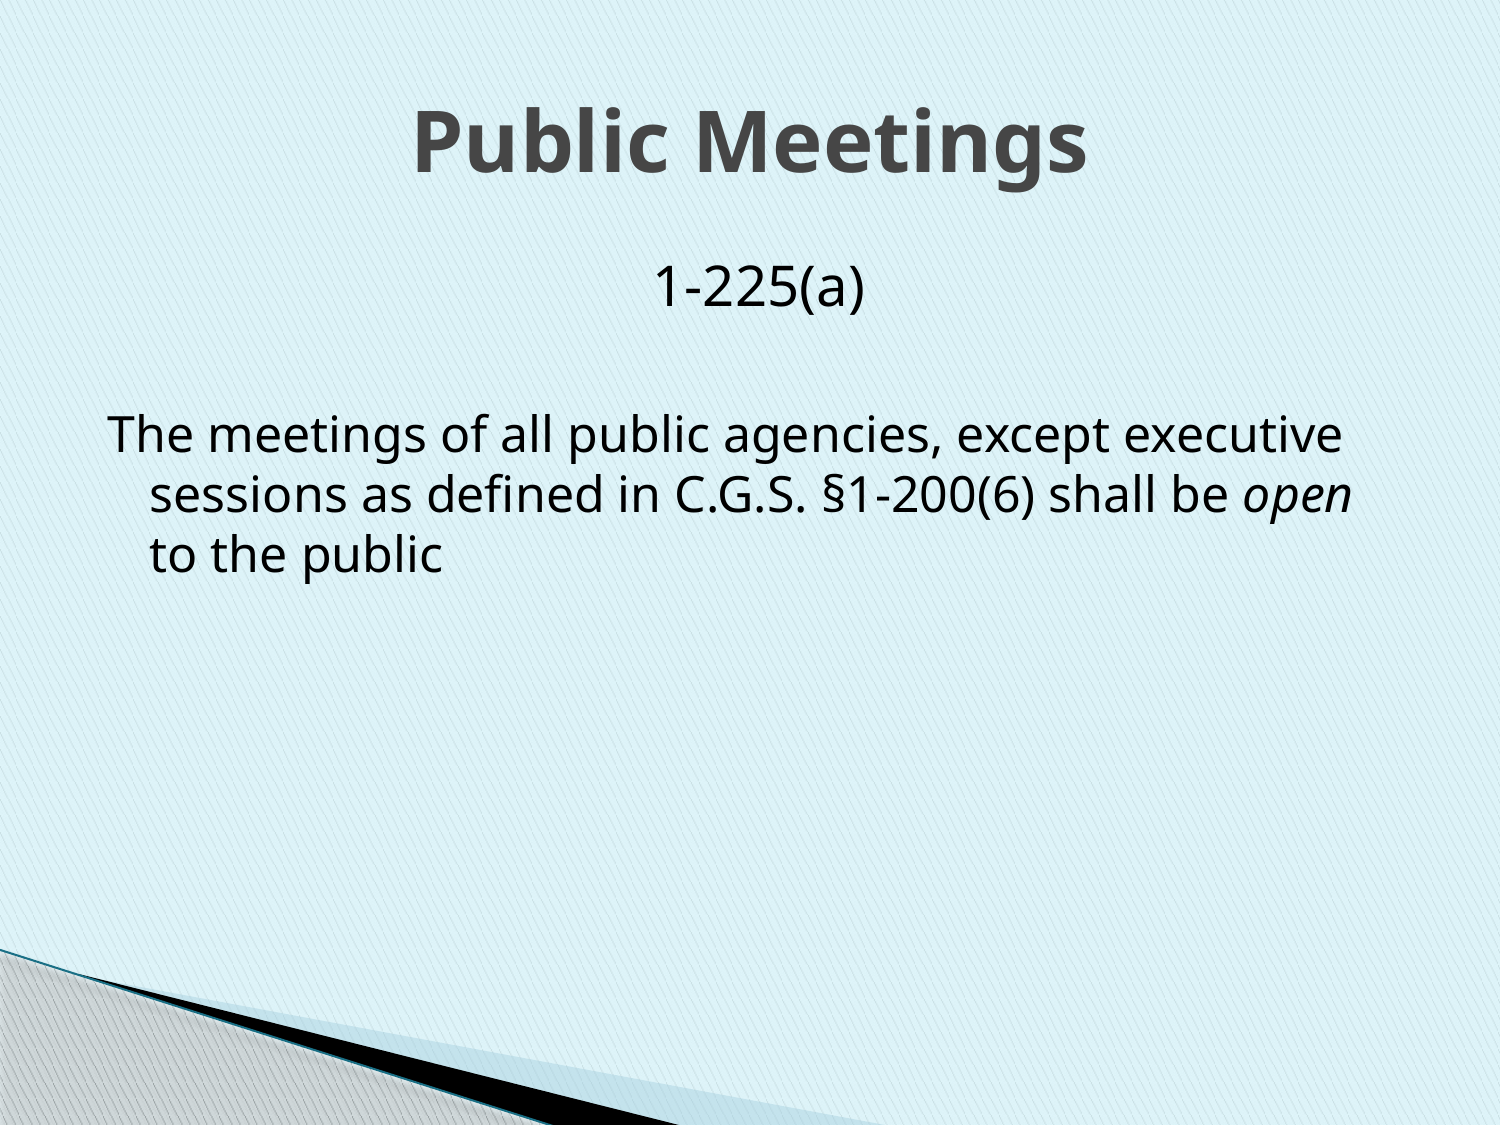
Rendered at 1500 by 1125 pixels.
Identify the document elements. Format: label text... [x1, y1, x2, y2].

list 1-225(a) The meetings of all public agencies, except executive sessions as defined in C.G.S. §1-200(6) shall be open to the public [75, 243, 1425, 986]
title Public Meetings [75, 45, 1425, 233]
